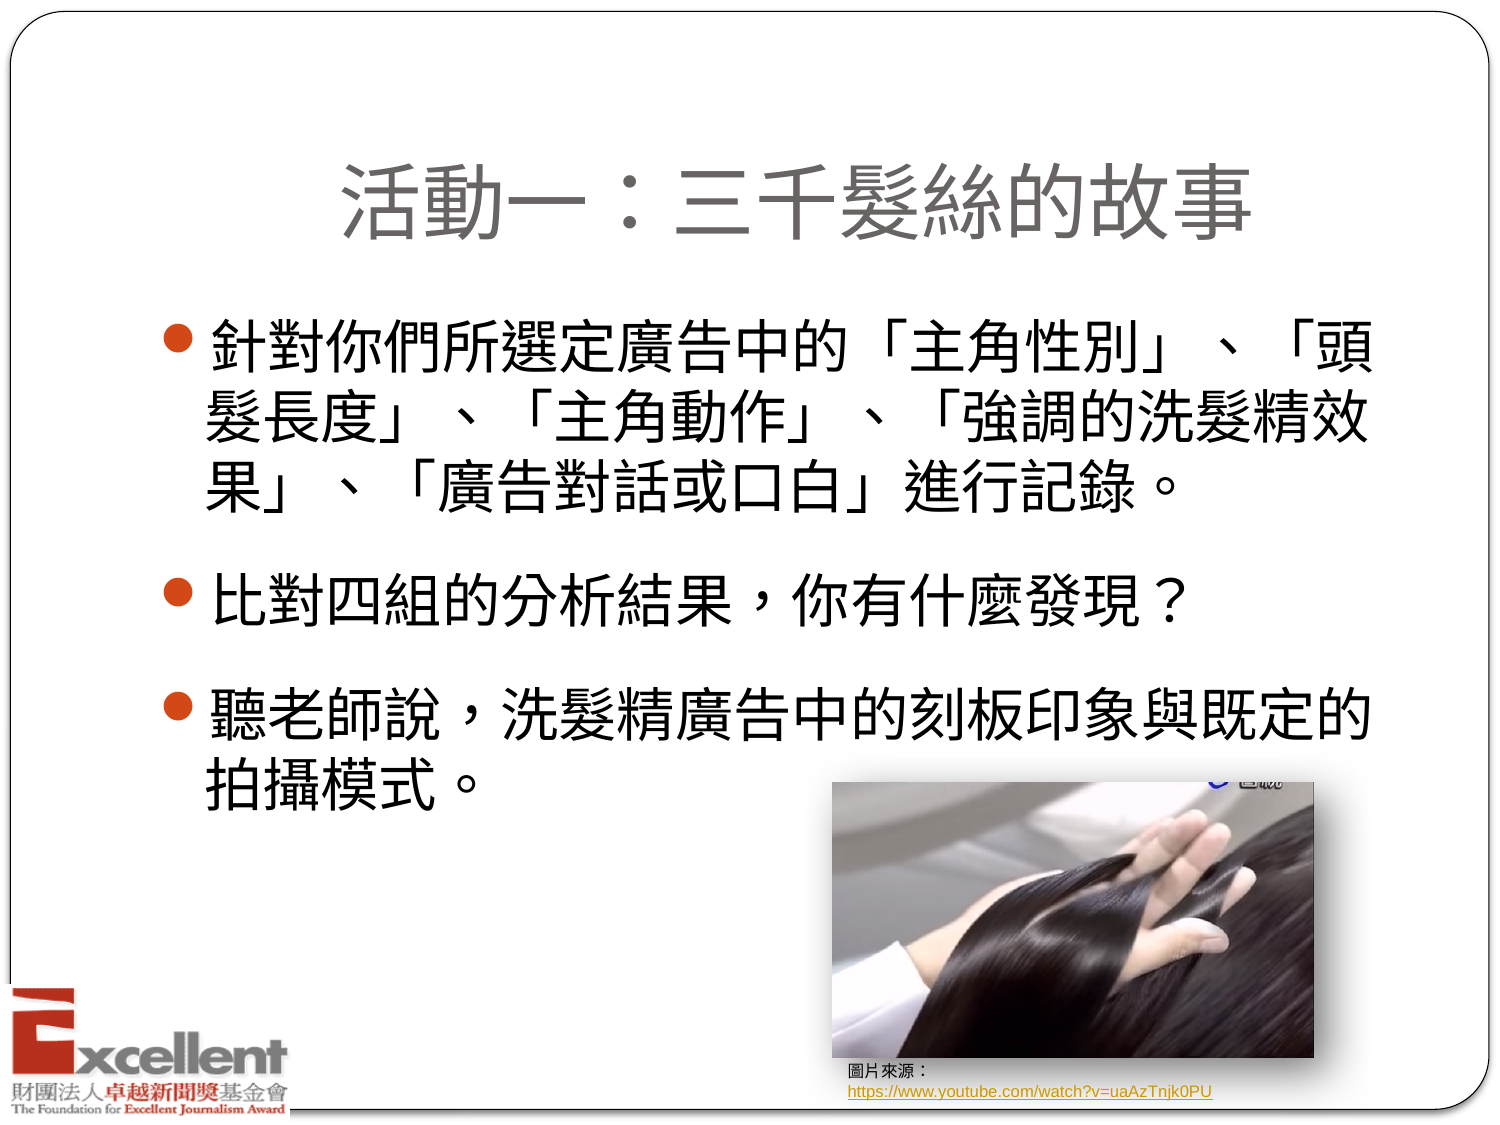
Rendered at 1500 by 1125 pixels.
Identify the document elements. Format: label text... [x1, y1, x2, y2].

text_box 圖片來源： https://www.youtube.com/watch?v=uaAzTnjk0PU [832, 1053, 1500, 1125]
picture [0, 984, 290, 1125]
picture [832, 782, 1314, 1058]
list 針對你們所選定廣告中的「主角性別」、「頭髮長度」、「主角動作」、「強調的洗髮精效果」、「廣告對話或口白」進行記錄。 比對四組的分析結果，你有什麼發現？ 聽老師說，洗髮精廣告中的刻板印象與既定的拍攝模式。 [144, 302, 1424, 386]
title 活動一：三千髮絲的故事 [159, 77, 1435, 266]
